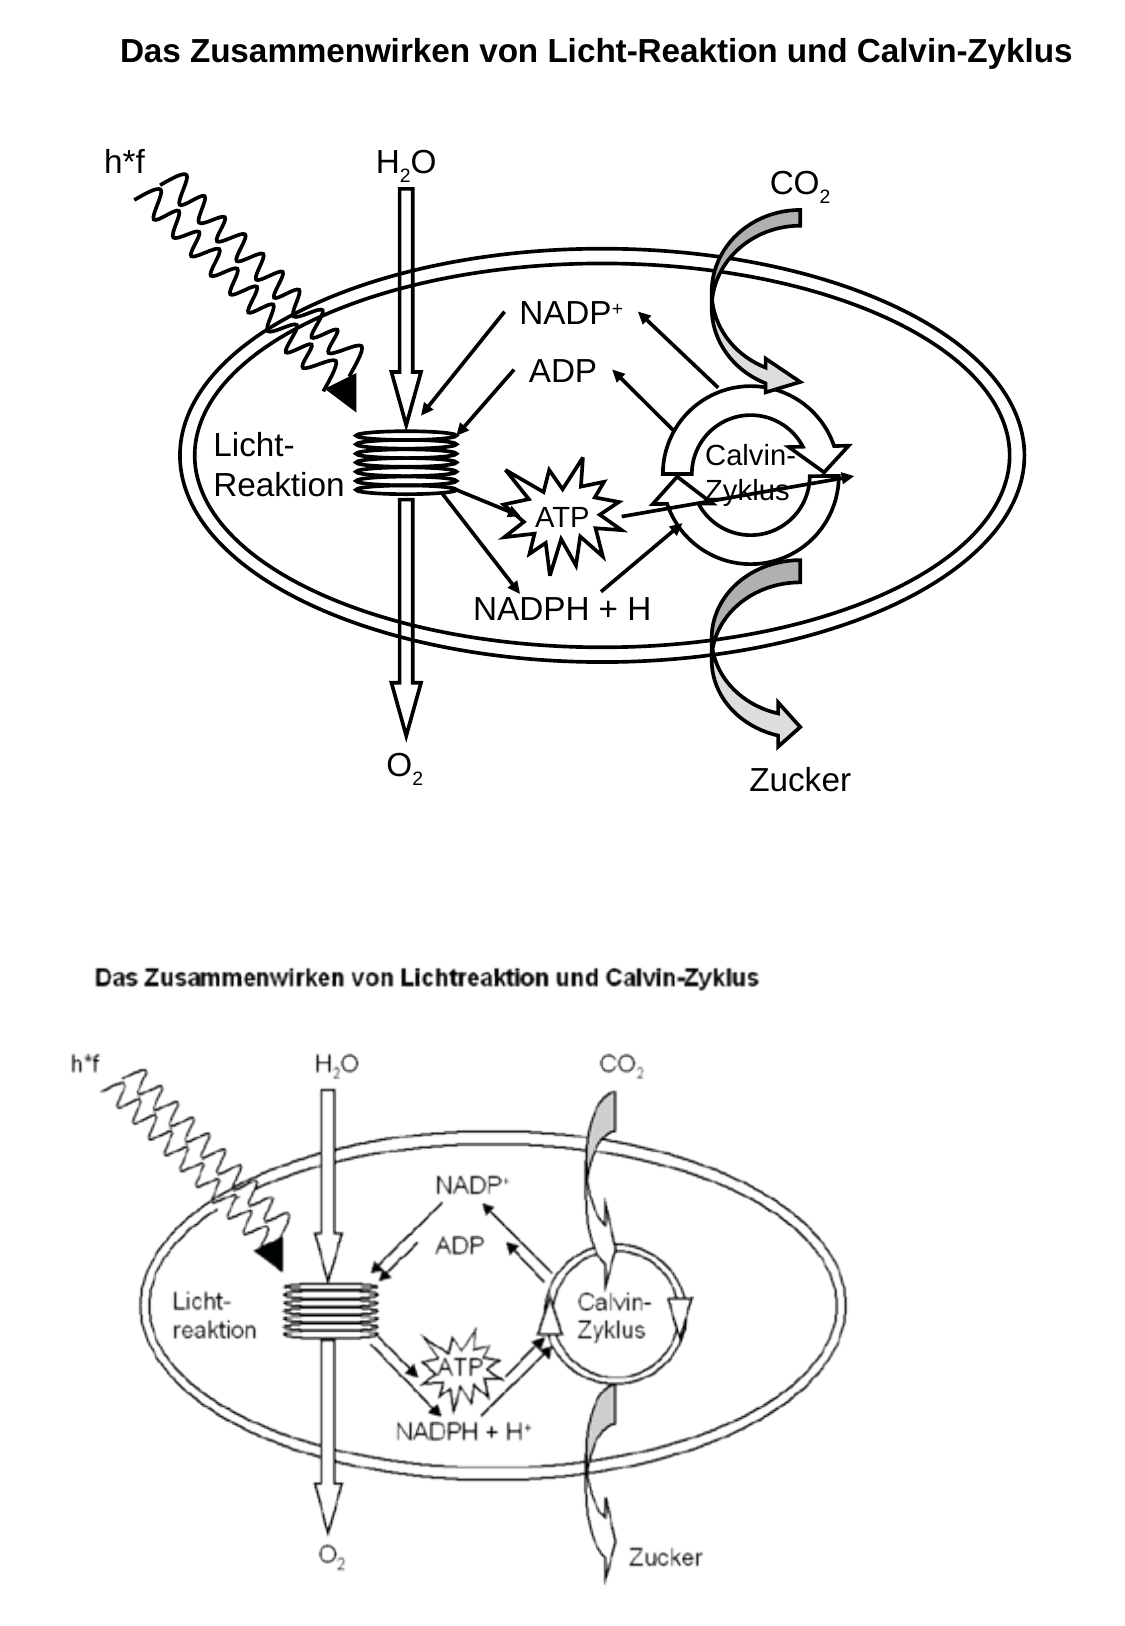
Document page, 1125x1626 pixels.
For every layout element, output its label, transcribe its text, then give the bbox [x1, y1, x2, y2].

picture [64, 957, 855, 1588]
text_box [133, 188, 337, 392]
text_box Zucker [734, 750, 866, 806]
text_box [193, 427, 198, 484]
text_box [360, 475, 459, 485]
text_box [390, 194, 421, 429]
text_box Das Zusammenwirken von Licht-Reaktion und Calvin-Zyklus [105, 21, 1089, 77]
text_box [360, 466, 459, 476]
text_box [414, 247, 719, 283]
text_box [390, 498, 423, 736]
text_box [668, 481, 840, 566]
text_box h*f [89, 133, 160, 188]
text_box [680, 476, 690, 484]
text_box [202, 288, 456, 433]
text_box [600, 523, 683, 592]
text_box [414, 627, 710, 664]
text_box [360, 484, 456, 496]
text_box [414, 262, 713, 371]
text_box Licht- Reaktion [198, 416, 360, 511]
text_box [295, 273, 398, 315]
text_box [421, 312, 504, 416]
text_box NADPH + H [458, 579, 667, 635]
text_box [360, 448, 459, 458]
text_box [160, 173, 364, 377]
text_box Calvin- Zyklus [690, 486, 812, 514]
text_box [651, 475, 690, 506]
text_box [326, 374, 356, 411]
text_box [708, 514, 793, 534]
text_box [675, 345, 764, 425]
text_box [269, 316, 295, 330]
text_box H2O [361, 133, 452, 194]
text_box [444, 397, 675, 504]
text_box [178, 331, 398, 638]
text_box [612, 370, 675, 432]
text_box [639, 312, 719, 388]
text_box [360, 430, 458, 440]
text_box [210, 493, 763, 649]
text_box [360, 457, 459, 467]
text_box [714, 271, 1011, 641]
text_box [621, 504, 653, 531]
text_box [719, 322, 803, 394]
text_box [714, 257, 1026, 656]
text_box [503, 457, 622, 576]
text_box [456, 370, 514, 436]
text_box [661, 385, 852, 476]
text_box O2 [371, 736, 438, 797]
text_box CO2 [755, 154, 846, 215]
text_box NADP+ [504, 284, 639, 339]
text_box Calvin- Zyklus [690, 428, 812, 502]
text_box ADP [514, 342, 613, 397]
text_box [710, 215, 802, 312]
text_box [360, 438, 459, 449]
text_box [710, 559, 802, 749]
text_box [812, 475, 840, 481]
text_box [441, 492, 520, 594]
